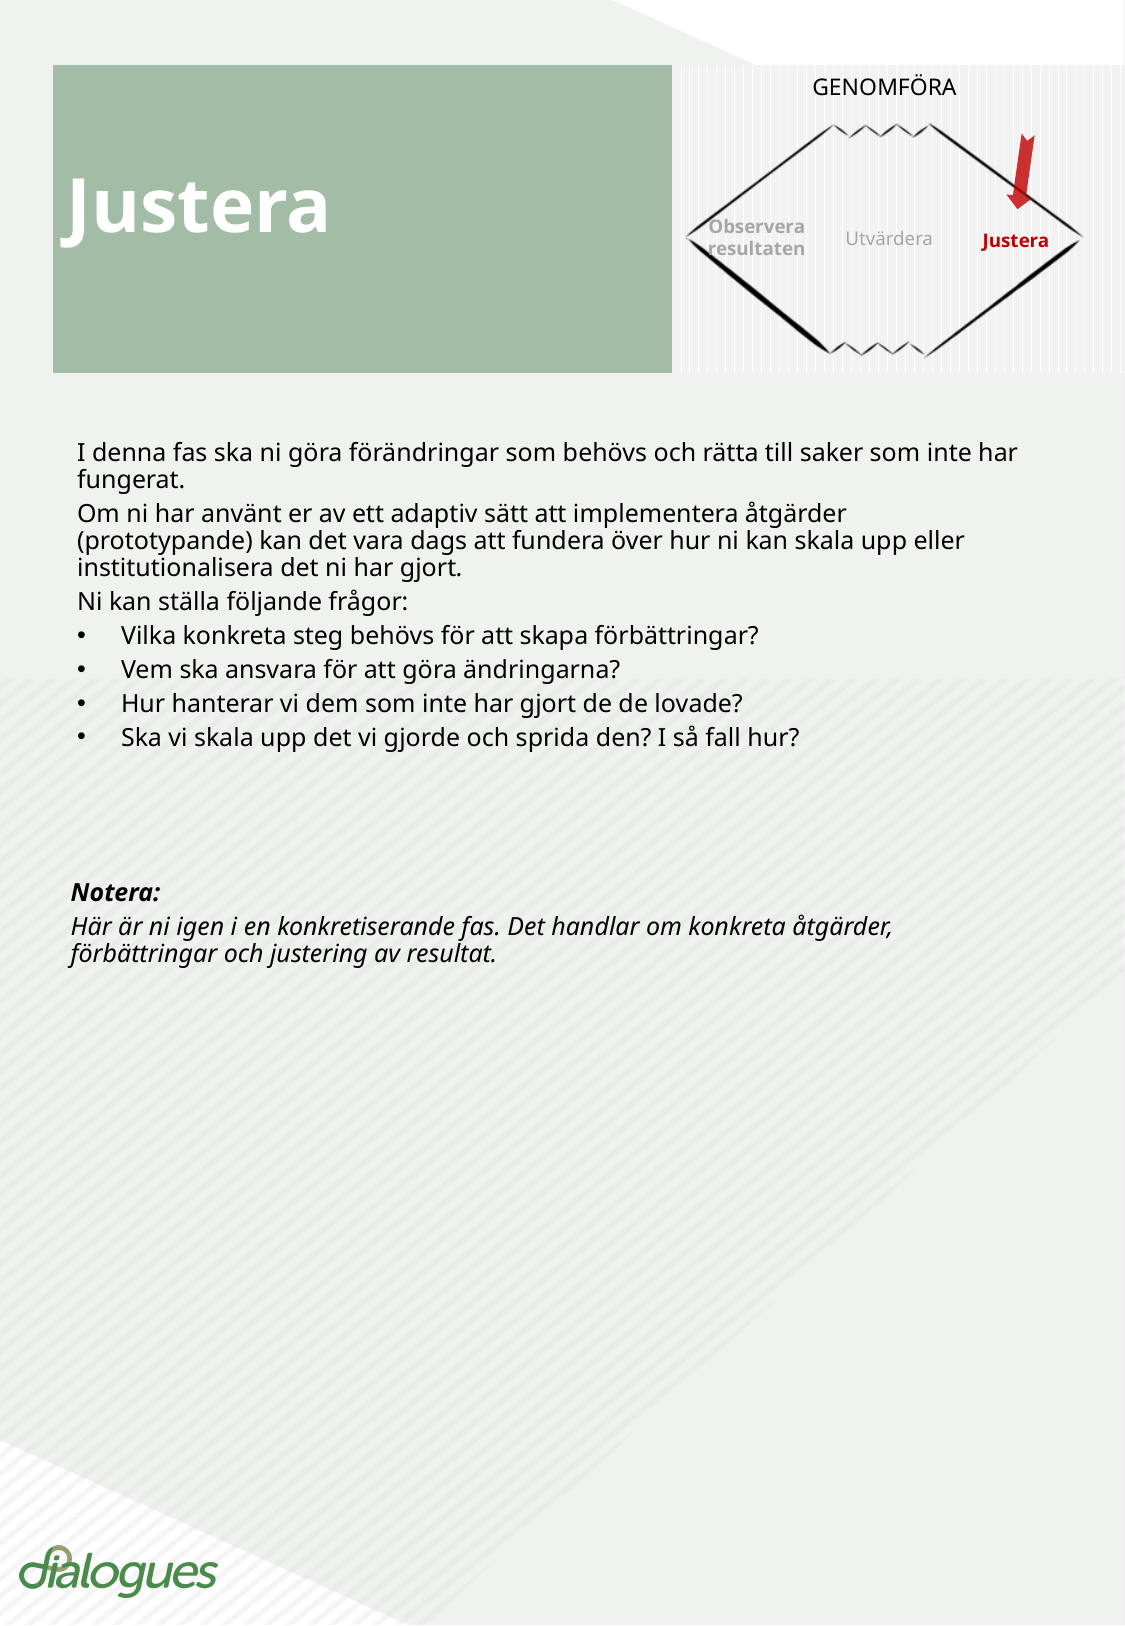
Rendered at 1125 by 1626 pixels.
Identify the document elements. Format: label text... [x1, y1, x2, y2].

text_box Notera: Här är ni igen i en konkretiserande fas. Det handlar om konkreta åtgärder, förbättringar och justering av resultat. [62, 875, 1026, 1163]
text_box [52, 64, 673, 374]
list I denna fas ska ni göra förändringar som behövs och rätta till saker som inte har fungerat. Om ni har använt er av ett adaptiv sätt att implementera åtgärder (prototypande) kan det vara dags att fundera över hur ni kan skala upp eller institutionalisera det ni har gjort. Ni kan ställa följande frågor: Vilka konkreta steg behövs för att skapa förbättringar? Vem ska ansvara för att göra ändringarna? Hur hanterar vi dem som inte har gjort de de lovade? Ska vi skala upp det vi gjorde och sprida den? I så fall hur? [62, 432, 1042, 817]
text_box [685, 64, 1084, 359]
text_box [673, 64, 1125, 374]
picture [0, 0, 1125, 1625]
text_box Justera [51, 147, 658, 270]
